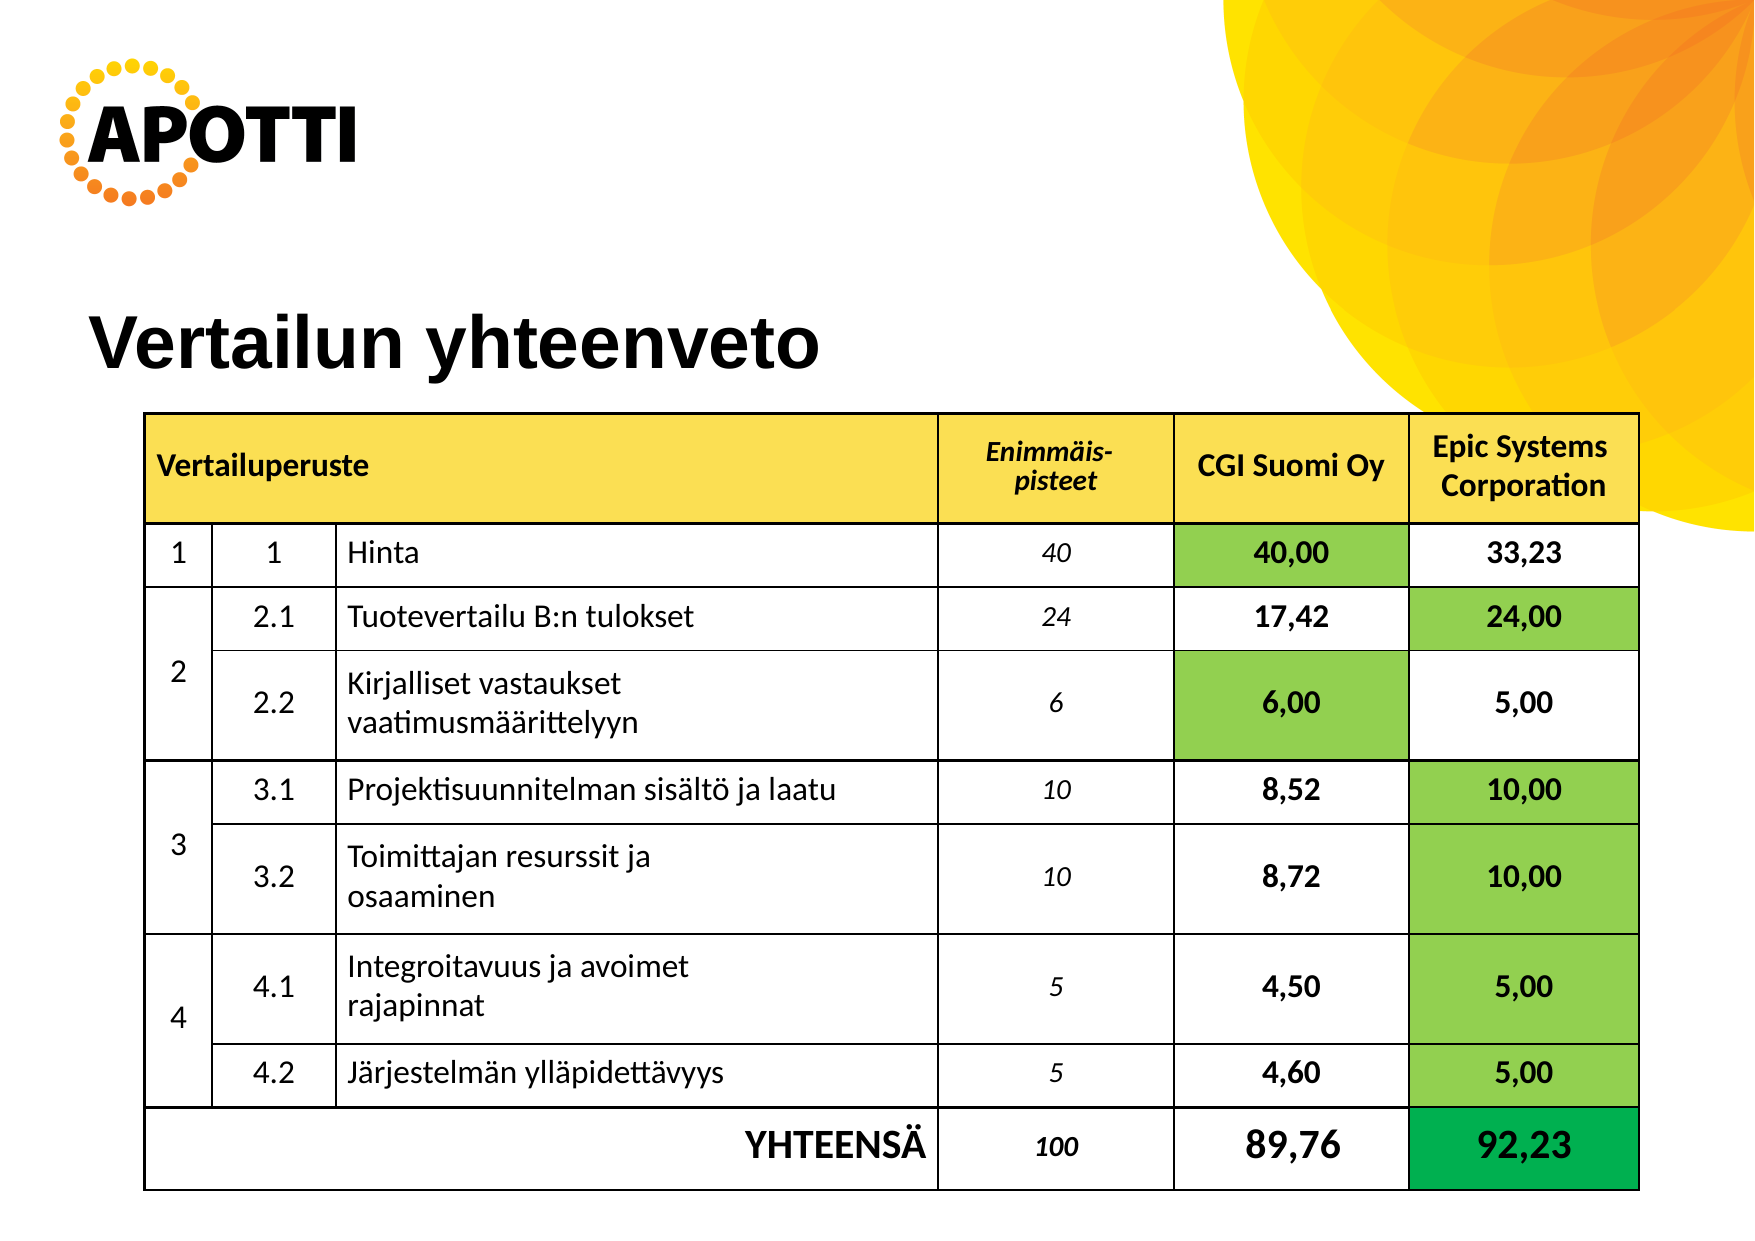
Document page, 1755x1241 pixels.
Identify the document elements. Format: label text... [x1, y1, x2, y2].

table_cell 3.2 [213, 825, 335, 933]
table_header Enimmäis- pisteet [939, 415, 1173, 522]
table_cell 8,52 [1175, 762, 1408, 823]
table_cell YHTEENSÄ [146, 1109, 937, 1189]
table_cell 4,50 [1175, 935, 1408, 1043]
table_cell 10,00 [1410, 762, 1638, 823]
table_header Vertailuperuste [146, 415, 937, 522]
table_cell 8,72 [1175, 825, 1408, 933]
table_cell Kirjalliset vastaukset vaatimusmäärittelyyn [337, 651, 937, 759]
table_cell 4.1 [213, 935, 335, 1043]
table_cell Järjestelmän ylläpidettävyys [337, 1045, 937, 1106]
table_cell 92,23 [1410, 1108, 1638, 1189]
table_cell Integroitavuus ja avoimet rajapinnat [337, 935, 937, 1043]
table_cell Projektisuunnitelman sisältö ja laatu [337, 762, 937, 823]
table_cell 5,00 [1410, 935, 1638, 1043]
table_cell 3.1 [213, 762, 335, 823]
table_cell 5 [939, 1045, 1173, 1106]
table_cell 3 [146, 762, 211, 933]
table_header Epic Systems Corporation [1410, 415, 1638, 522]
table_cell Tuotevertailu B:n tulokset [337, 588, 937, 650]
table_cell 5,00 [1410, 651, 1638, 759]
table_cell 2.2 [213, 651, 335, 759]
table_cell 10 [939, 762, 1173, 823]
table_cell 17,42 [1175, 588, 1408, 650]
table_cell Hinta [337, 525, 937, 586]
picture [0, 0, 1755, 1241]
table_cell 33,23 [1410, 525, 1638, 586]
table_cell 1 [146, 525, 211, 586]
table_cell 4.2 [213, 1045, 335, 1106]
table_cell 5 [939, 935, 1173, 1043]
table_cell 4,60 [1175, 1045, 1408, 1106]
table_cell 5,00 [1410, 1045, 1638, 1106]
table_cell 24 [939, 588, 1173, 650]
table_cell 1 [213, 525, 335, 586]
table_header CGI Suomi Oy [1175, 415, 1408, 522]
table_cell 2 [146, 588, 211, 759]
table_cell 24,00 [1410, 588, 1638, 650]
table_cell Toimittajan resurssit ja osaaminen [337, 825, 937, 933]
title Vertailun yhteenveto [88, 324, 1665, 443]
table_cell 6,00 [1175, 651, 1408, 759]
table_cell 40 [939, 525, 1173, 586]
table_cell 10,00 [1410, 825, 1638, 933]
table_cell 40,00 [1175, 525, 1408, 586]
table_cell 4 [146, 935, 211, 1106]
table_cell 6 [939, 651, 1173, 759]
table_cell 89,76 [1175, 1109, 1408, 1189]
table_cell 2.1 [213, 588, 335, 650]
table_cell 10 [939, 825, 1173, 933]
table_cell 100 [939, 1109, 1173, 1189]
